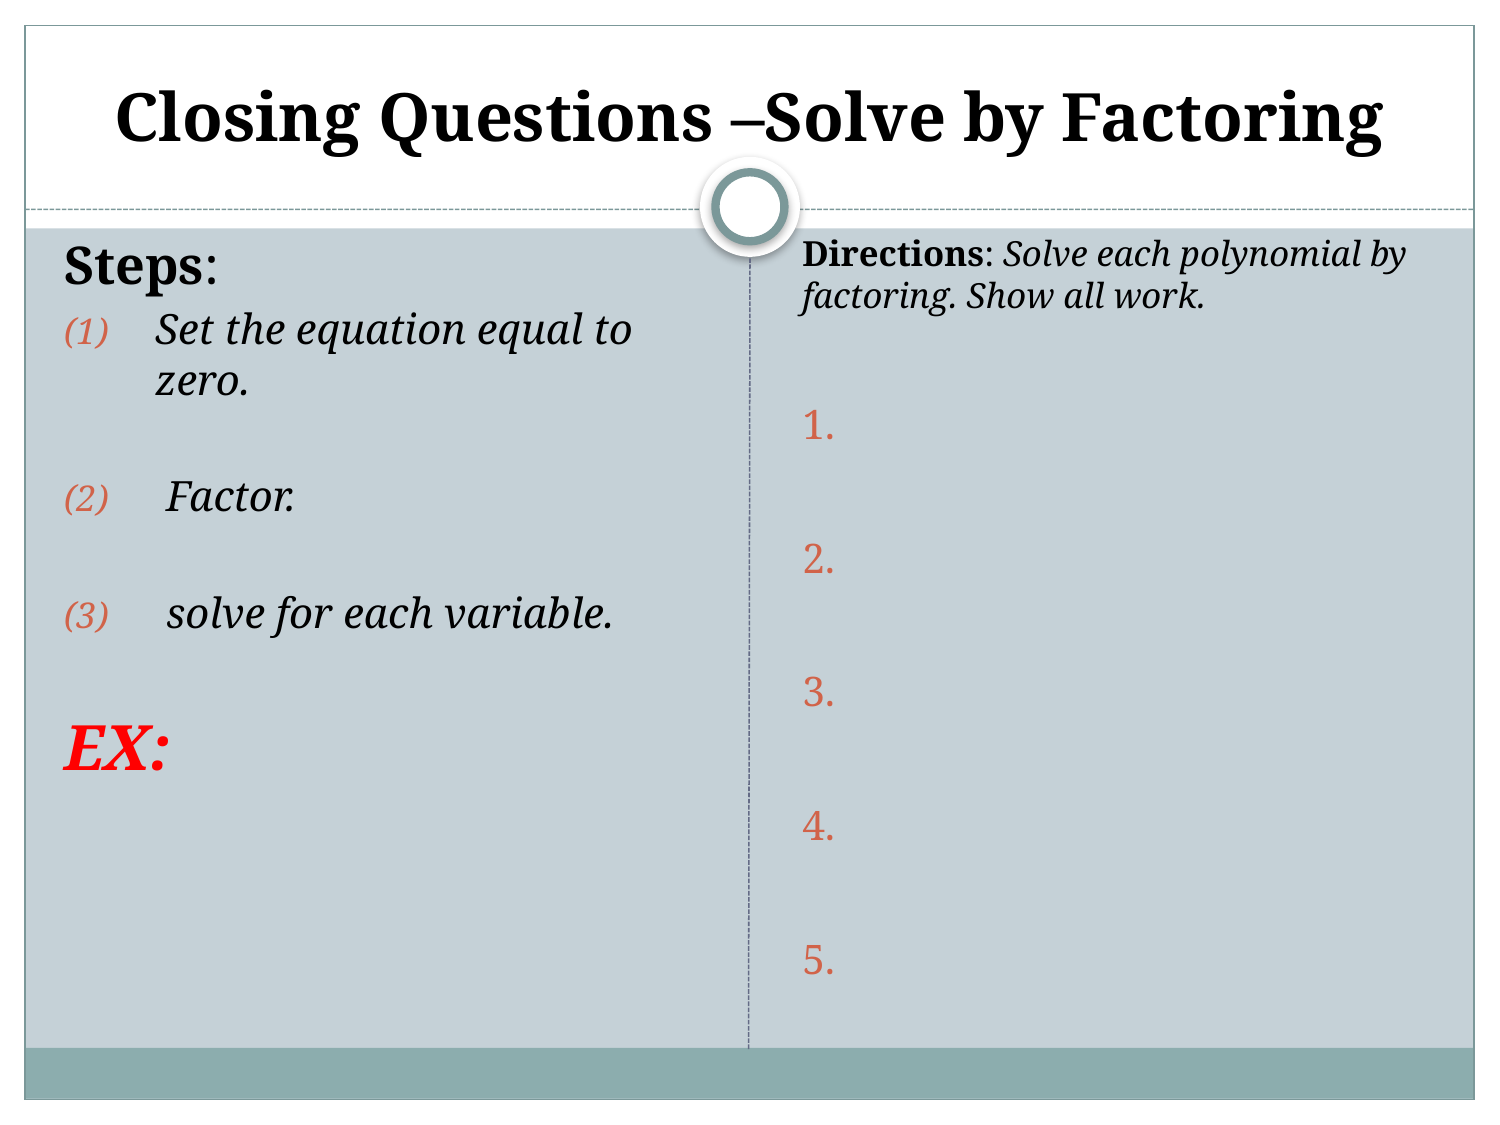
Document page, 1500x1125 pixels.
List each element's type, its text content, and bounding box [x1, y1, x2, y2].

title Closing Questions –Solve by Factoring [49, 37, 1450, 162]
